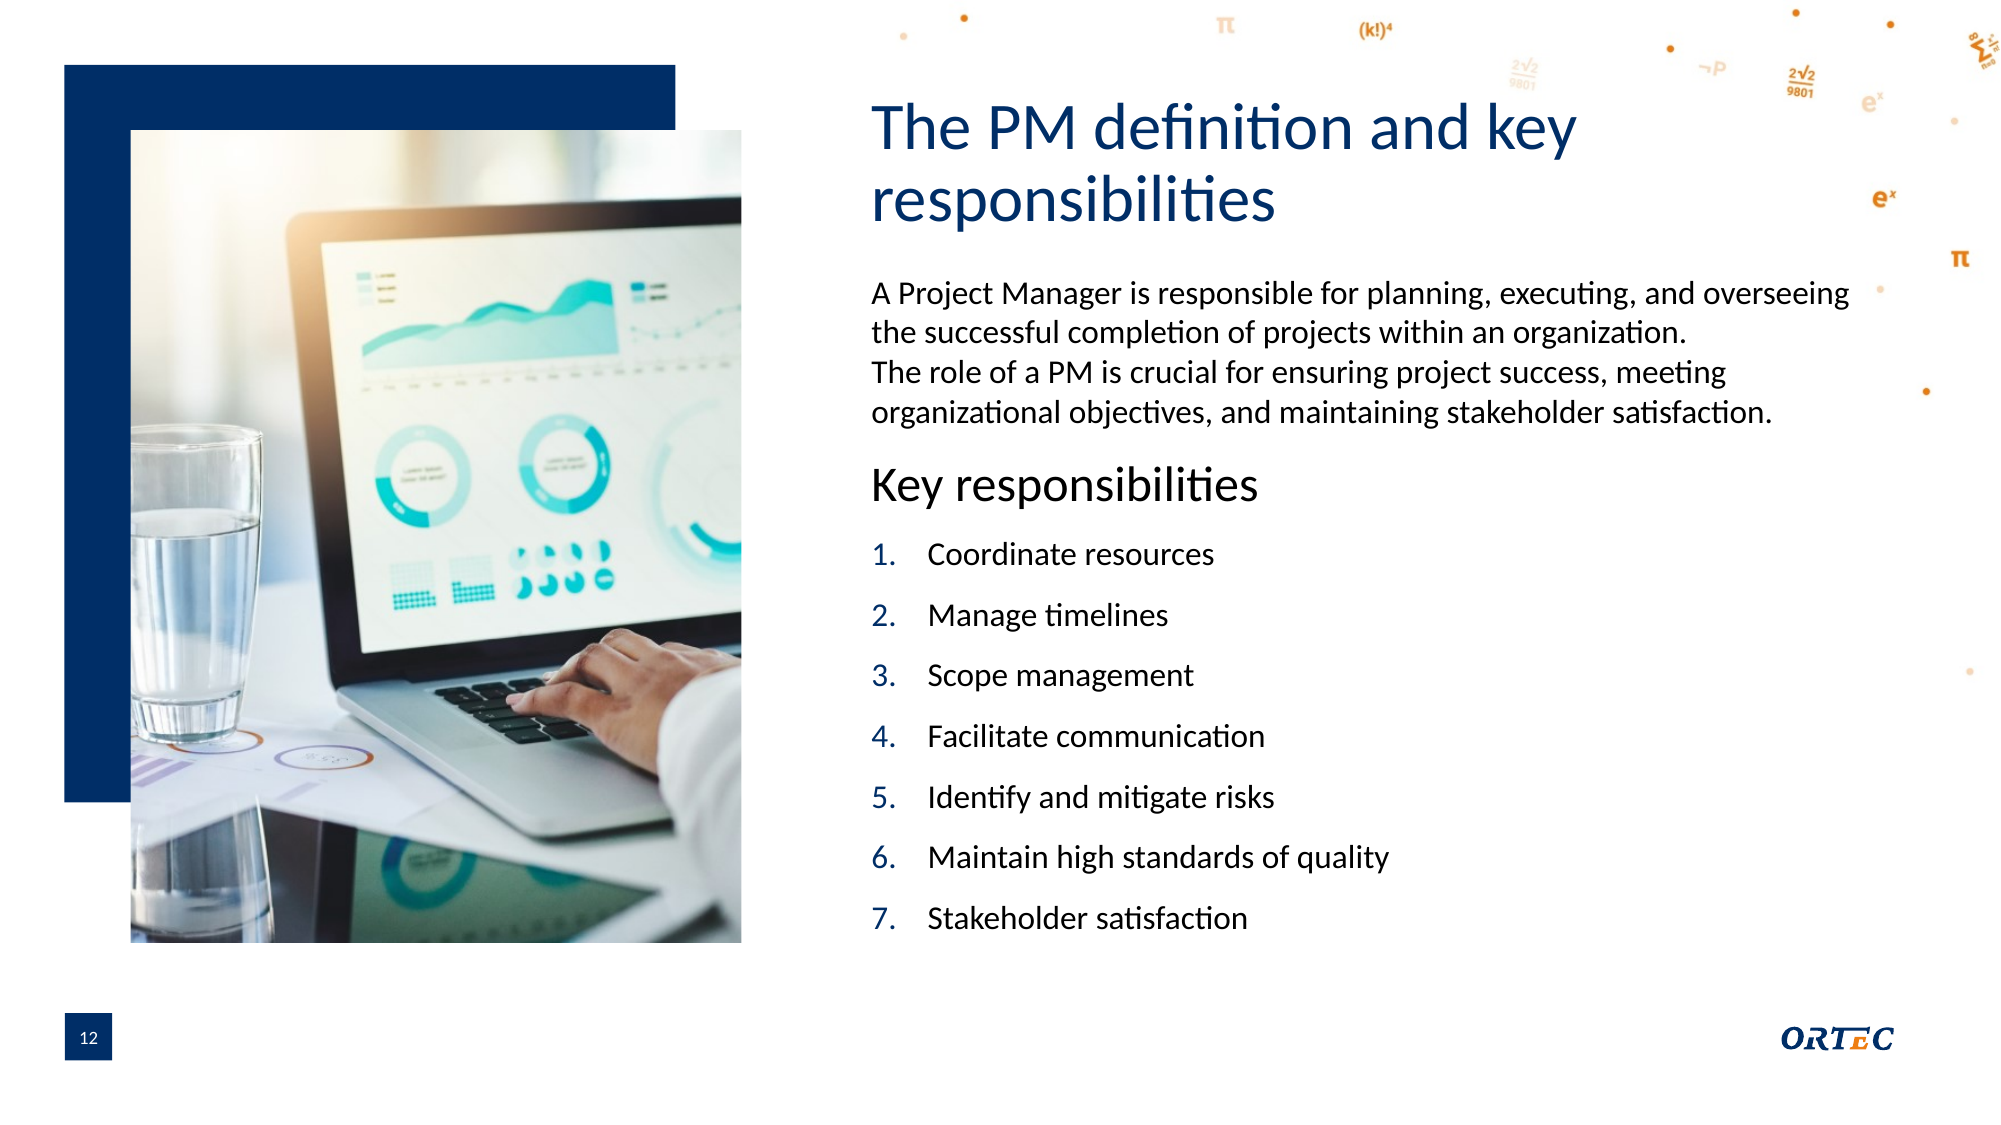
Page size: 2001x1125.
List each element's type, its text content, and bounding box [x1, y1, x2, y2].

list A Project Manager is responsible for planning, executing, and overseeing the successful completion of projects within an organization. The role of a PM is crucial for ensuring project success, meeting organizational objectives, and maintaining stakeholder satisfaction. Key responsibilities Coordinate resources Manage timelines Scope management Facilitate communication Identify and mitigate risks Maintain high standards of quality Stakeholder satisfaction [871, 270, 1870, 944]
picture [0, 0, 2000, 1125]
list [64, 64, 676, 803]
slide_number 12 [64, 1013, 113, 1061]
title The PM definition and key responsibilities [871, 129, 1936, 199]
